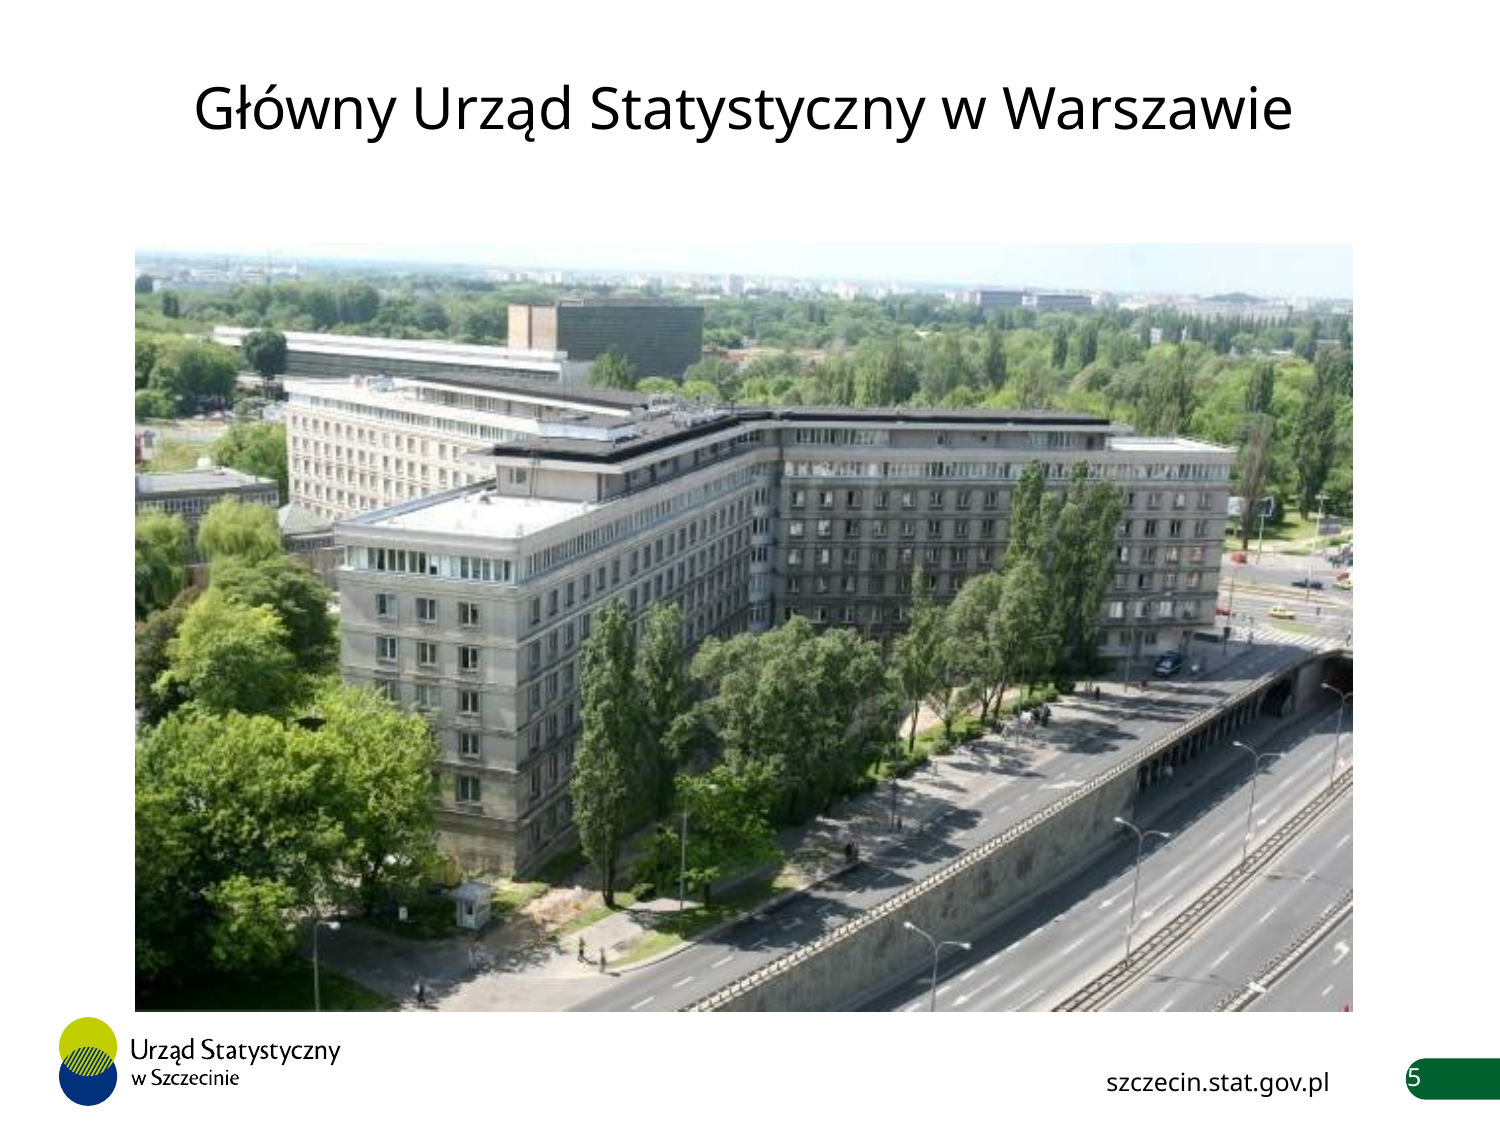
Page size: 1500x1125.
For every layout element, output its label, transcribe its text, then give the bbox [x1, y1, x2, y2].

picture [135, 243, 1353, 1012]
text_box Główny Urząd Statystyczny w Warszawie [114, 72, 1374, 158]
